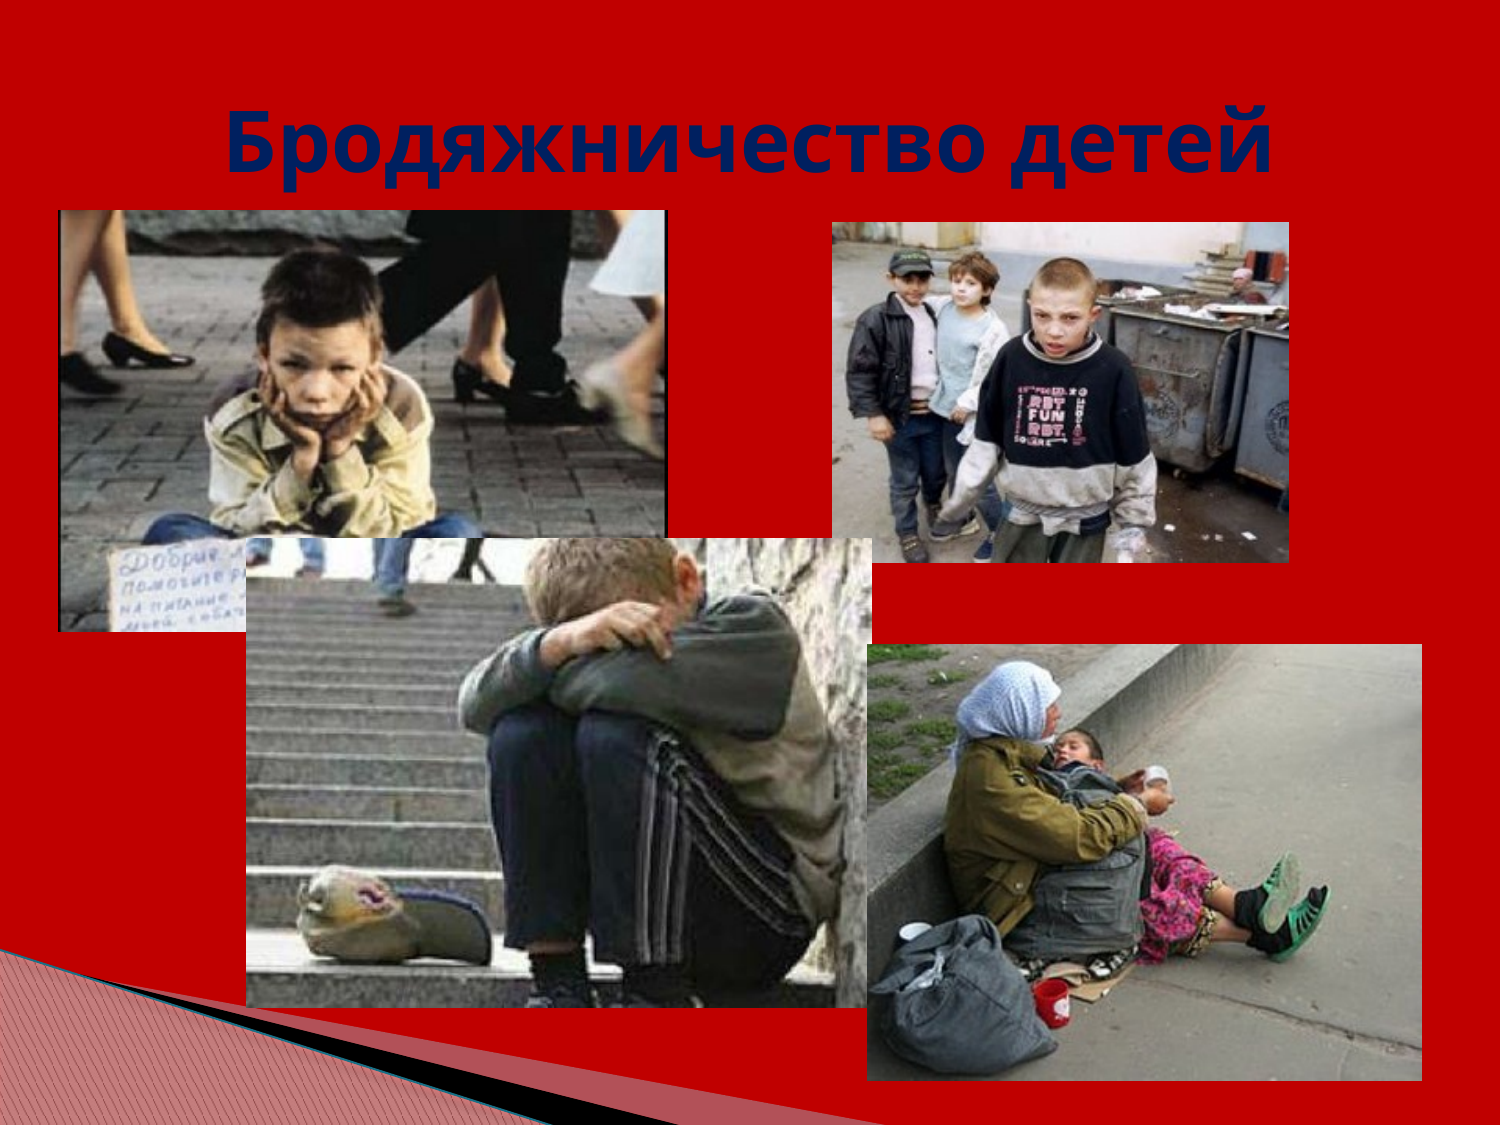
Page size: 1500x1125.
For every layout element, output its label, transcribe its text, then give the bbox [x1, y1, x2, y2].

title Бродяжничество детей [75, 45, 1425, 233]
picture [58, 210, 1423, 1081]
